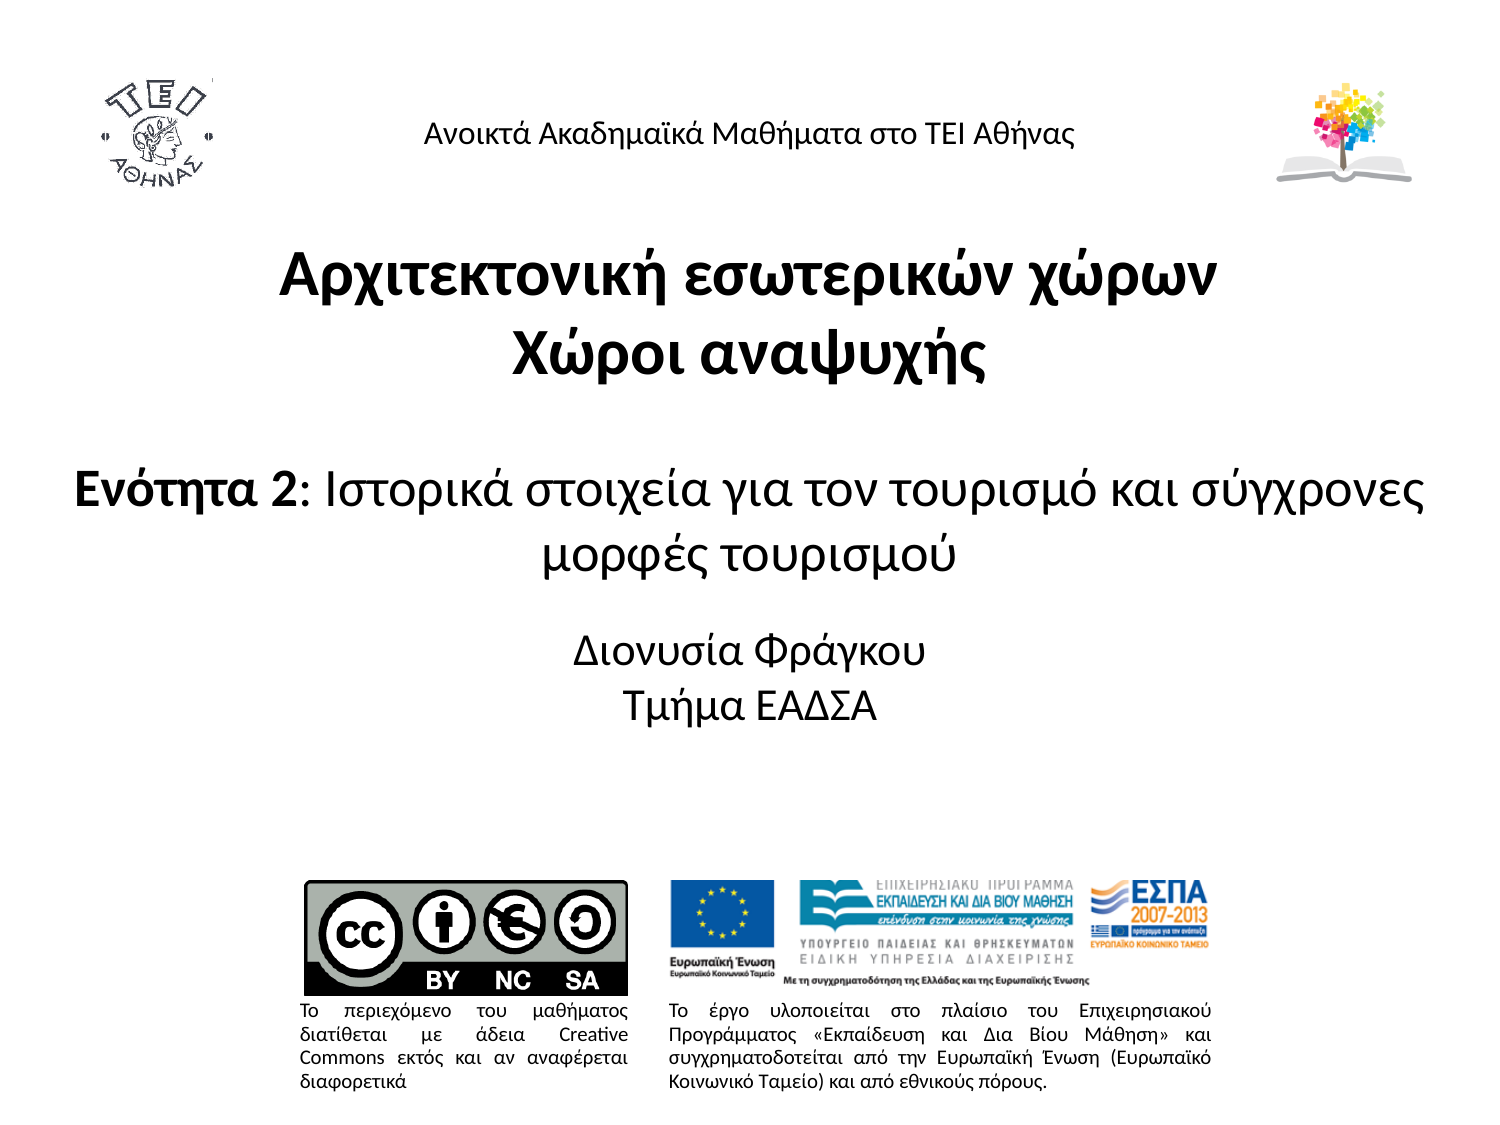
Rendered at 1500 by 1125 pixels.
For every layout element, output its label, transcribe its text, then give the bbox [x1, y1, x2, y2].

picture [1273, 77, 1414, 185]
title Αρχιτεκτονική εσωτερικών χώρων Χώροι αναψυχής [112, 219, 1388, 398]
table_header Το περιεχόμενο του μαθήματος διατίθεται με άδεια Creative Commons εκτός και αν αναφέρεται διαφορετικά [289, 999, 640, 1125]
text_box Ανοικτά Ακαδημαϊκά Μαθήματα στο ΤΕΙ Αθήνας [217, 103, 1268, 159]
table_header Το έργο υλοποιείται στο πλαίσιο του Επιχειρησιακού Προγράμματος «Εκπαίδευση και Δια Βίου Μάθηση» και συγχρηματοδοτείται από την Ευρωπαϊκή Ένωση (Ευρωπαϊκό Κοινωνικό Ταμείο) και από εθνικούς πόρους. [640, 999, 1223, 1125]
picture [663, 880, 1214, 996]
picture [303, 880, 628, 996]
subtitle Ενότητα 2: Ιστορικά στοιχεία για τον τουρισμό και σύγχρονες μορφές τουρισμού Διονυσία Φράγκου Τμήμα ΕΑΔΣΑ [0, 444, 1500, 846]
picture [100, 77, 213, 193]
